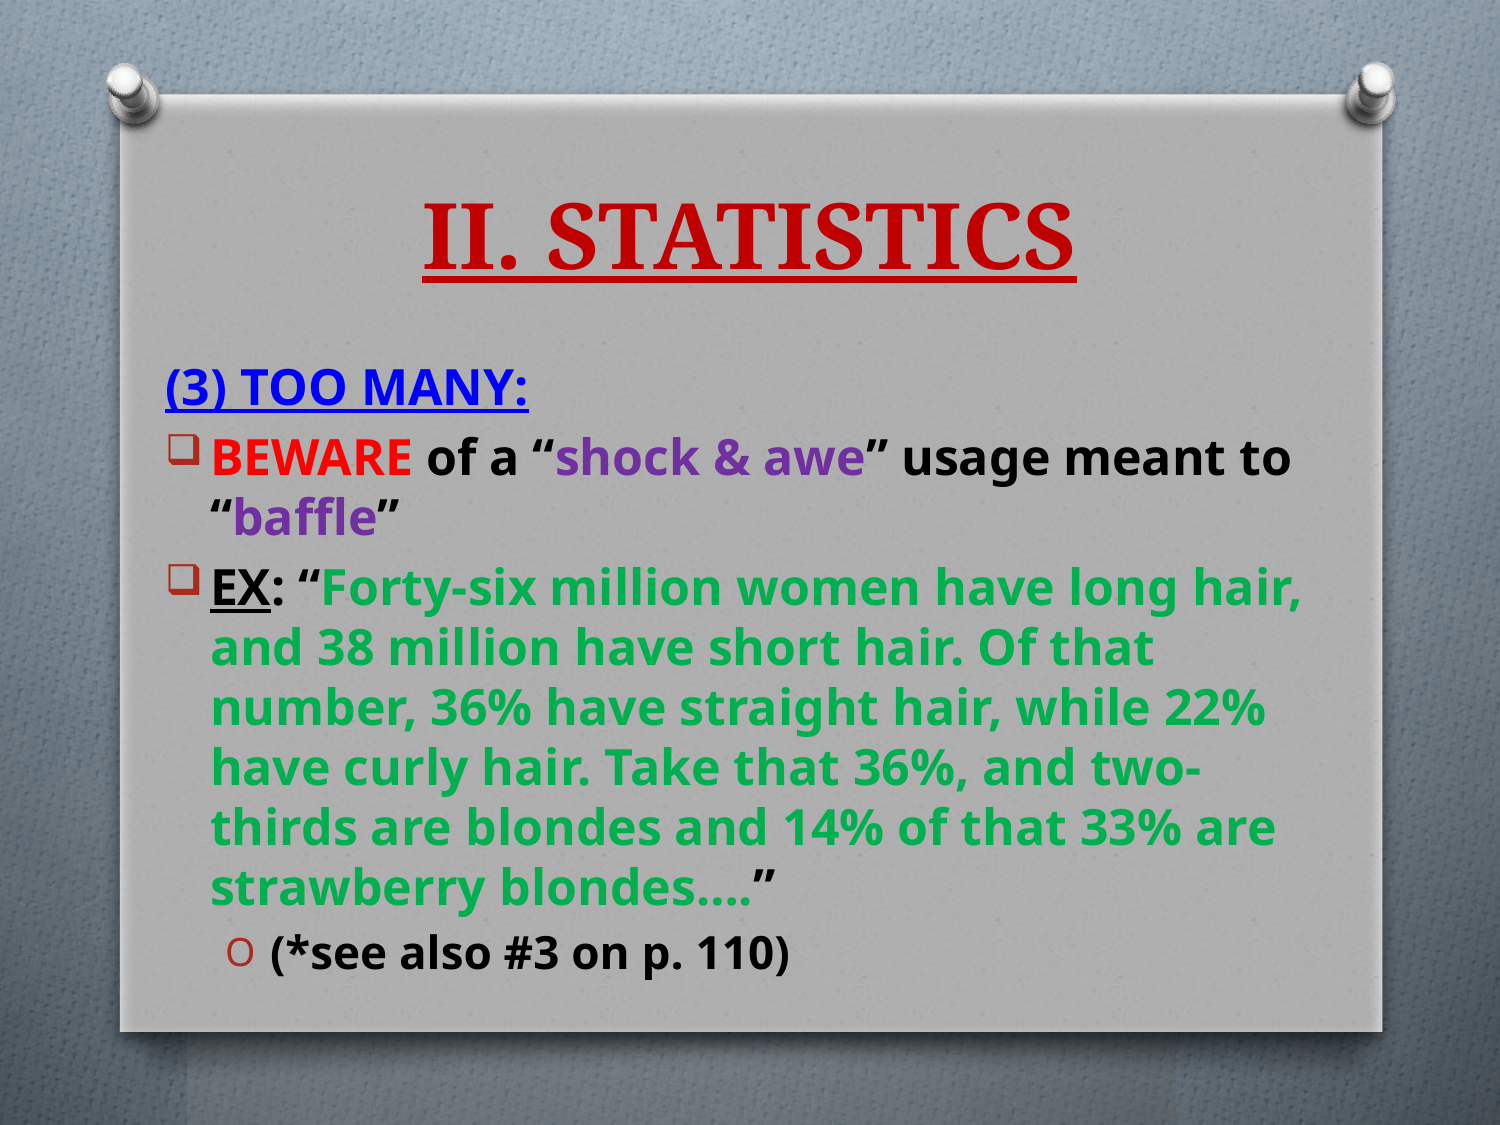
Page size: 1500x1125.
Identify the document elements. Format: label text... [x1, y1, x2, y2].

list (3) too many: BEWARE of a “shock & awe” usage meant to “baffle” EX: “Forty-six million women have long hair, and 38 million have short hair. Of that number, 36% have straight hair, while 22% have curly hair. Take that 36%, and two-thirds are blondes and 14% of that 33% are strawberry blondes….” (*see also #3 on p. 110) [150, 347, 1350, 1013]
picture [75, 29, 198, 149]
title II. STATISTICS [150, 134, 1350, 332]
picture [1317, 35, 1439, 156]
